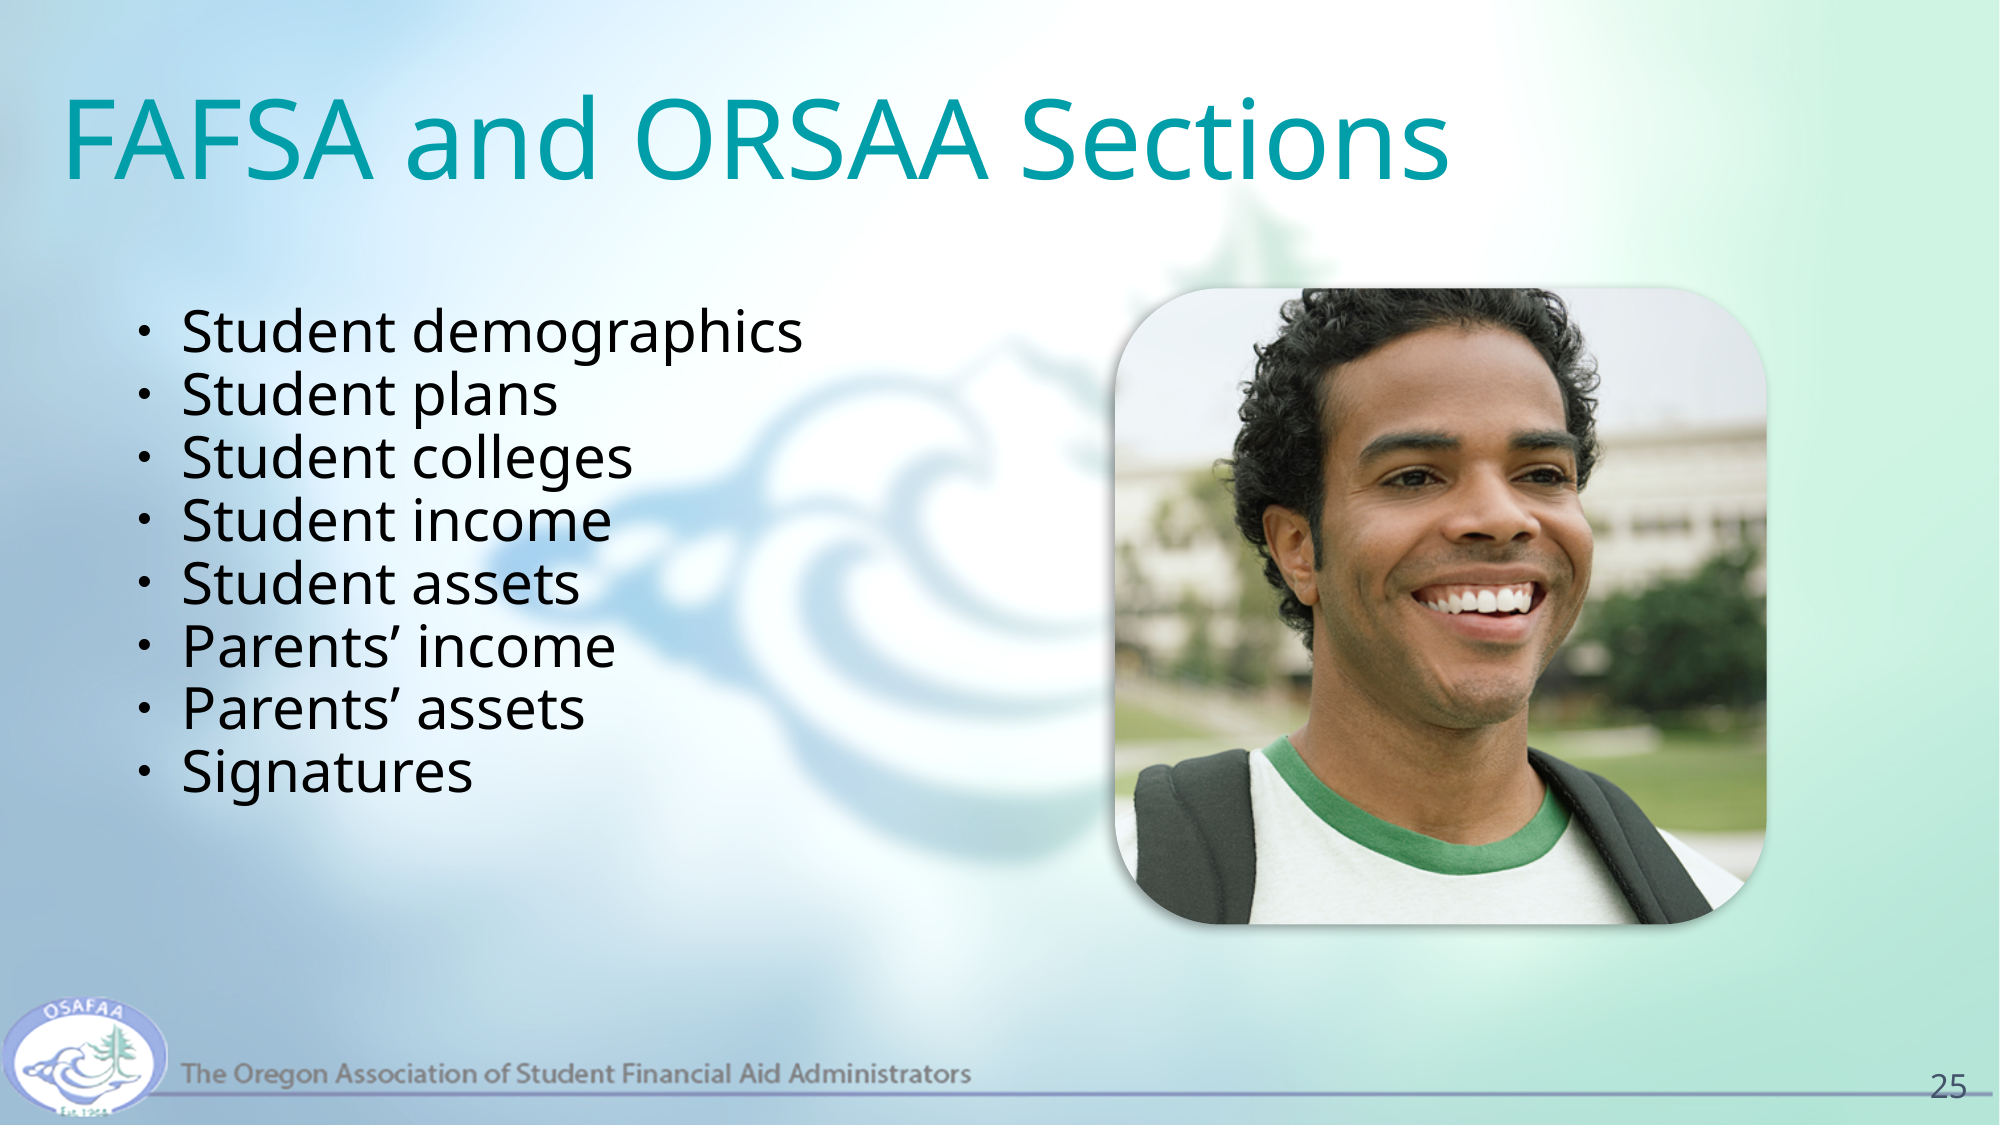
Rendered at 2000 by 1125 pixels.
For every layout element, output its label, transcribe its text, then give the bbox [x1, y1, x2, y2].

title FAFSA and ORSAA Sections [0, 0, 1918, 289]
picture [1114, 288, 1767, 925]
list Student demographics Student plans Student colleges Student income Student assets Parents’ income Parents’ assets Signatures [48, 294, 1048, 946]
